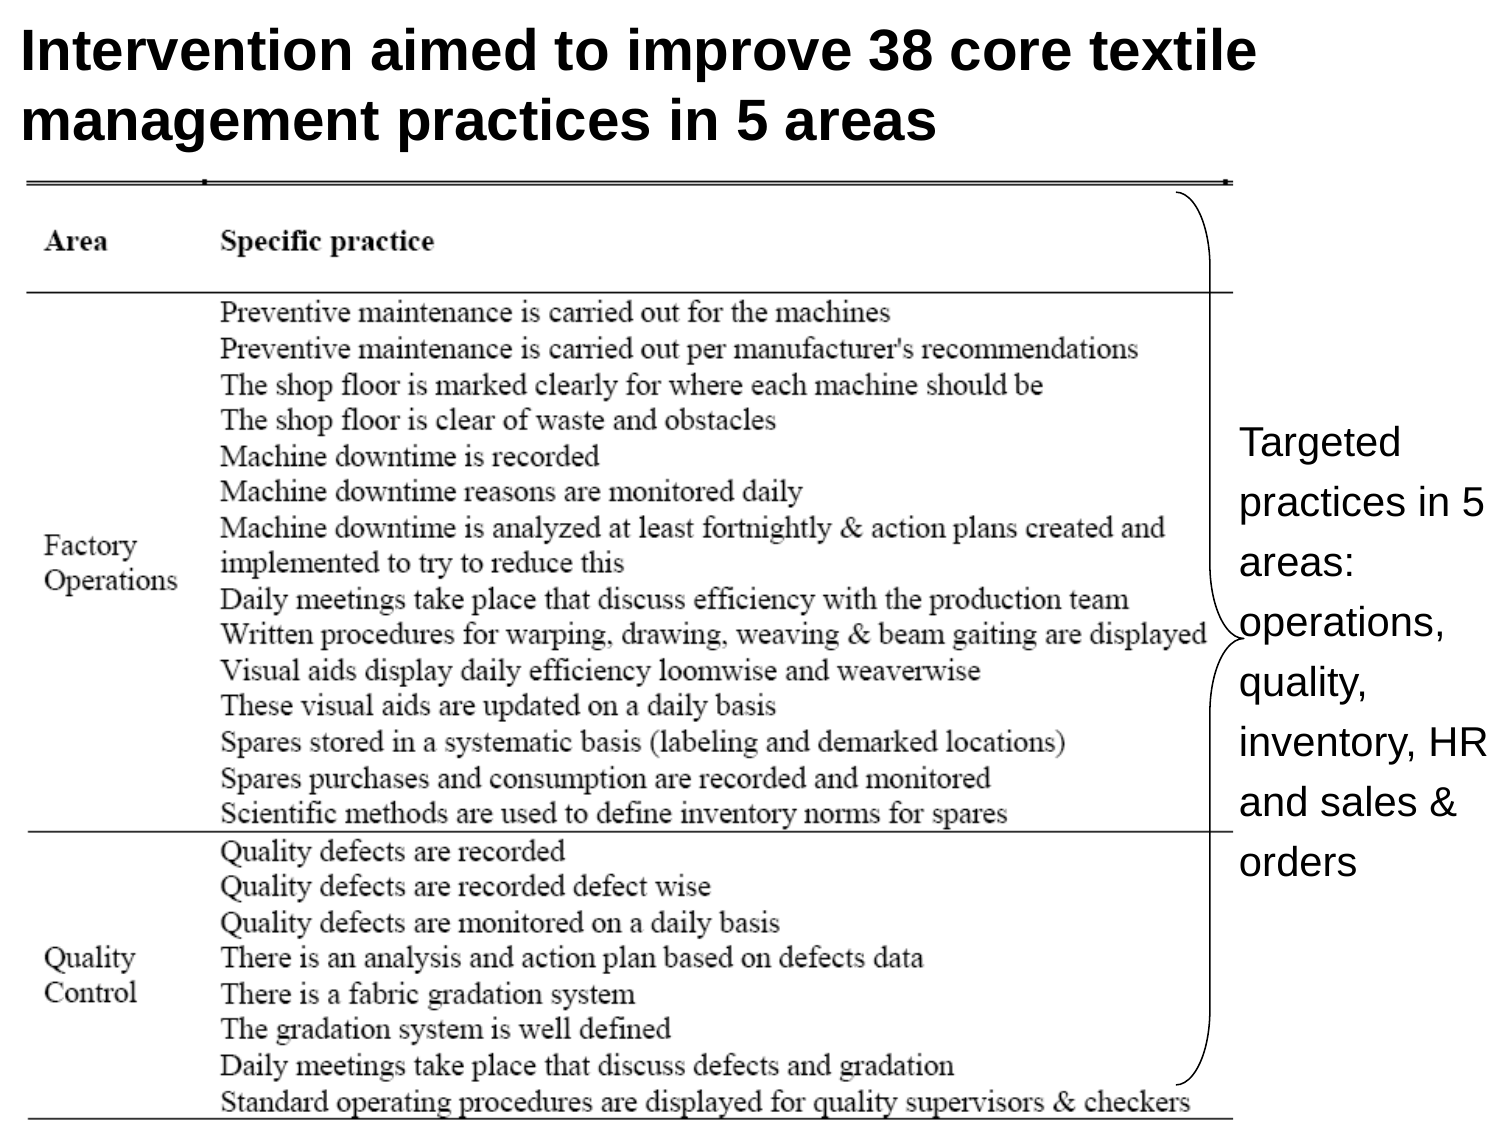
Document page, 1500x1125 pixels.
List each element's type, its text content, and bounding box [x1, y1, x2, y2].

title Intervention aimed to improve 38 core textile management practices in 5 areas [5, 29, 1399, 136]
picture [0, 164, 1234, 1125]
text_box Targeted practices in 5 areas: operations, quality, inventory, HR and sales & orders [1238, 397, 1500, 893]
